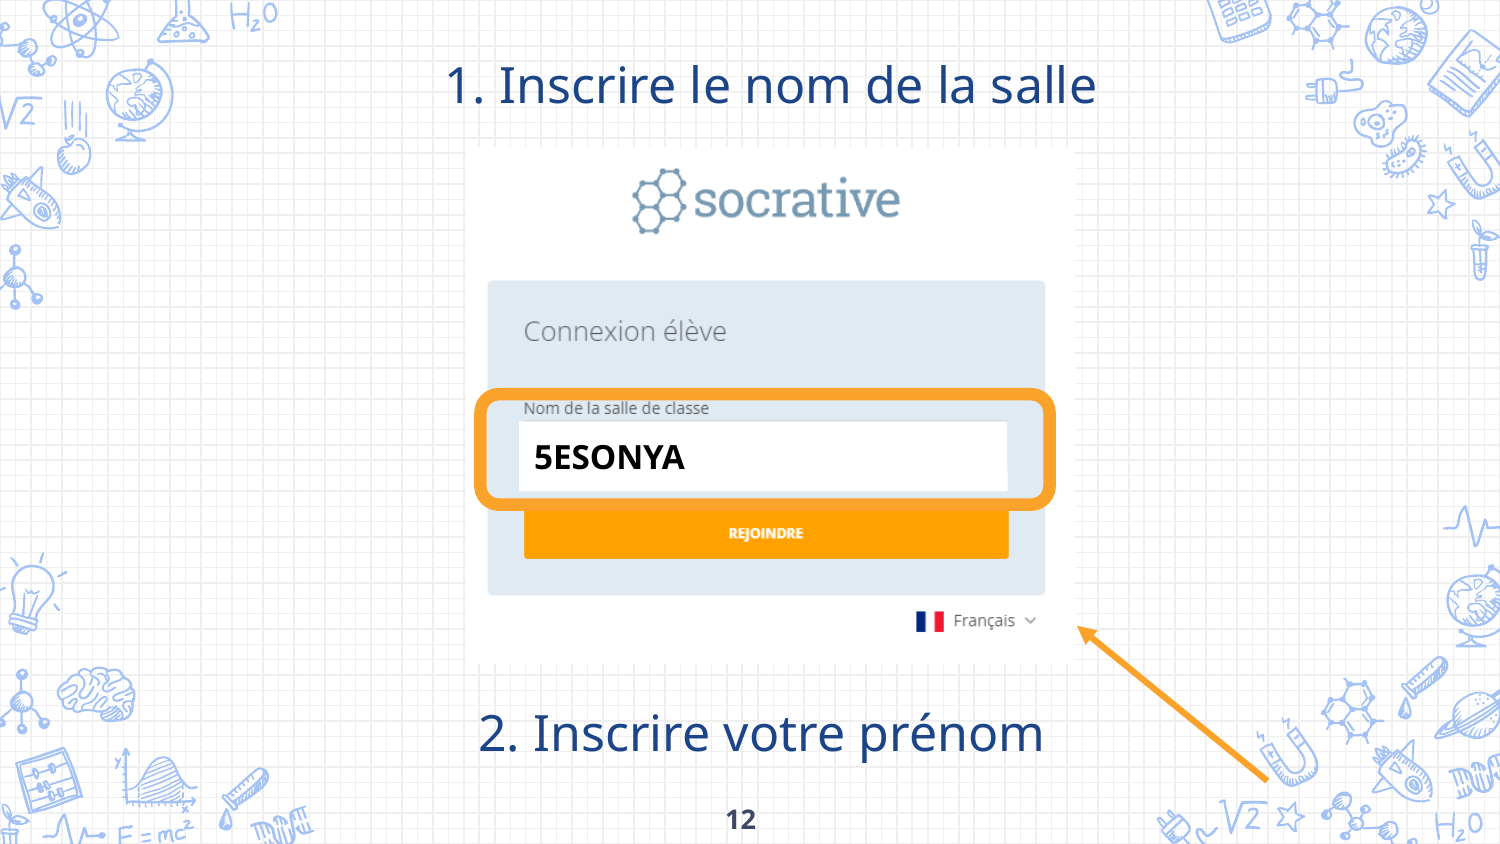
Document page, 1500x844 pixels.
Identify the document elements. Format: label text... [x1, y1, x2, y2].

text_box 2. Inscrire votre prénom [463, 686, 1071, 777]
picture [466, 147, 1076, 665]
text_box 1. Inscrire le nom de la salle [429, 38, 1140, 129]
slide_number 12 [668, 787, 772, 844]
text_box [1076, 625, 1268, 782]
